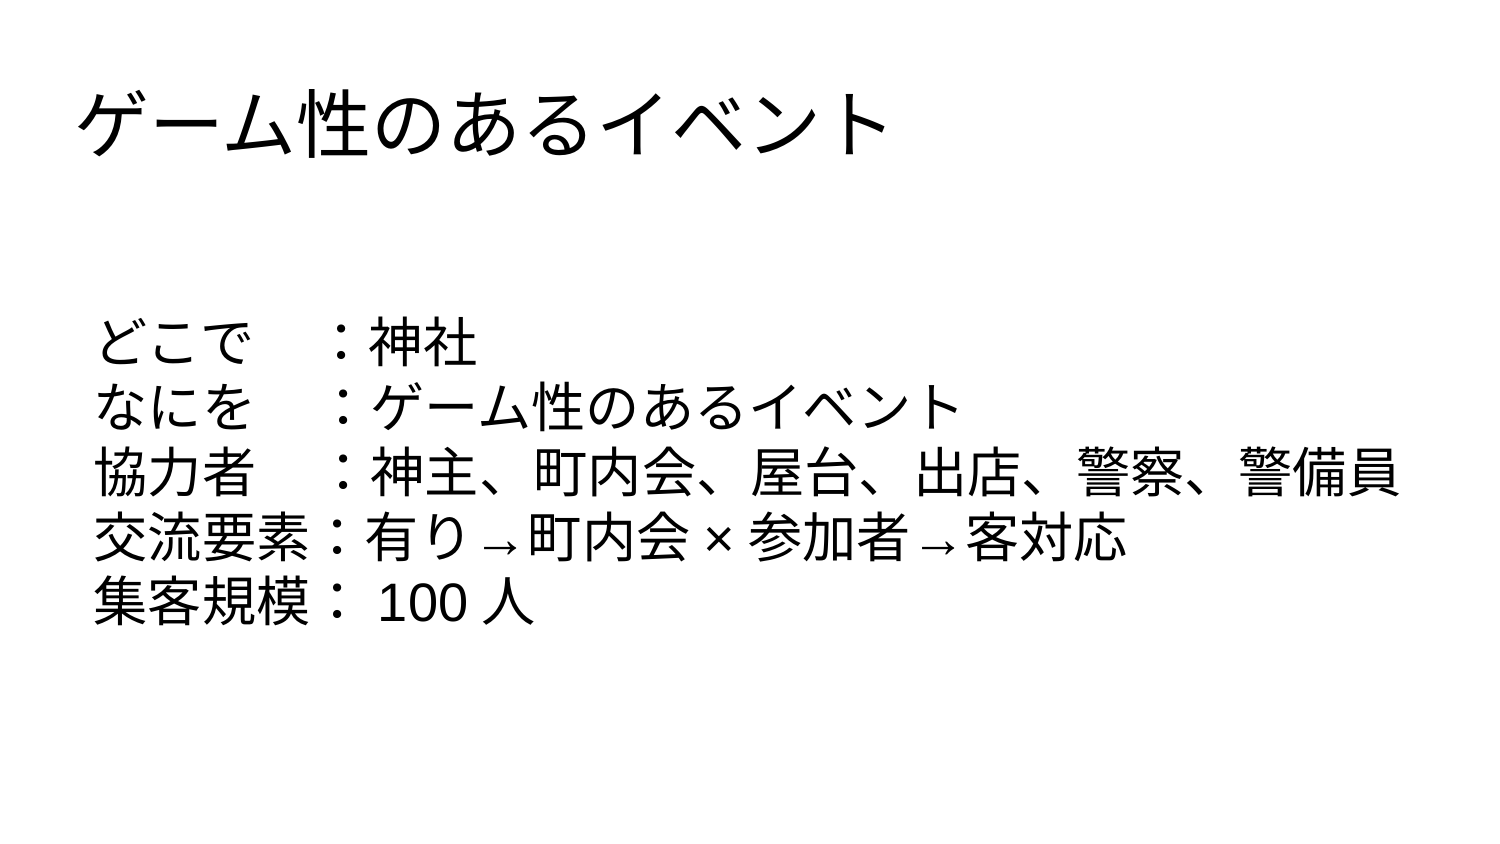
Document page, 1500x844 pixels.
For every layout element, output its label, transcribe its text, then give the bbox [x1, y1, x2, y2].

text_box どこで ：神社 なにを ：ゲーム性のあるイベント 協力者 ：神主、町内会、屋台、出店、警察、警備員 交流要素：有り→町内会×参加者→客対応 集客規模：100人 [78, 292, 1422, 648]
text_box ゲーム性のあるイベント [59, 62, 1419, 183]
